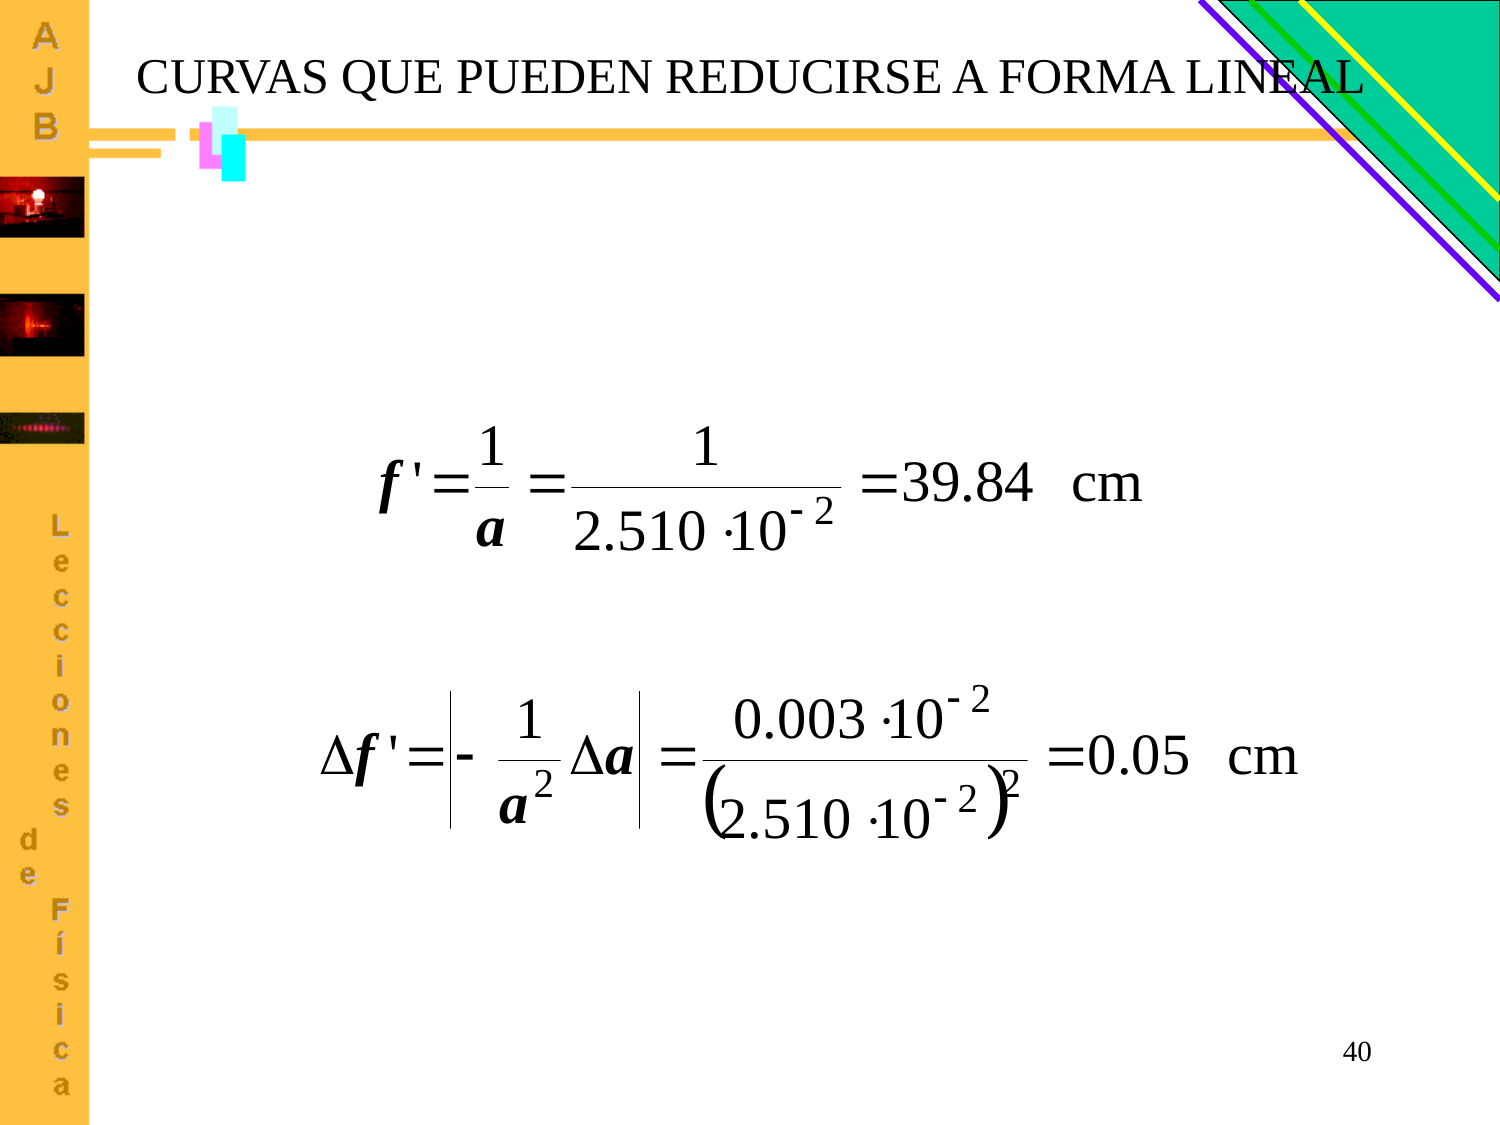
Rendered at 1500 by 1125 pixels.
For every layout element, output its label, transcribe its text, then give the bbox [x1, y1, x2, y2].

text_box CURVAS QUE PUEDEN REDUCIRSE A FORMA LINEAL [105, 0, 1197, 135]
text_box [362, 403, 1151, 561]
slide_number 40 [1074, 1024, 1388, 1101]
picture [0, 0, 1500, 1125]
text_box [1199, 0, 1500, 301]
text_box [314, 674, 1305, 860]
